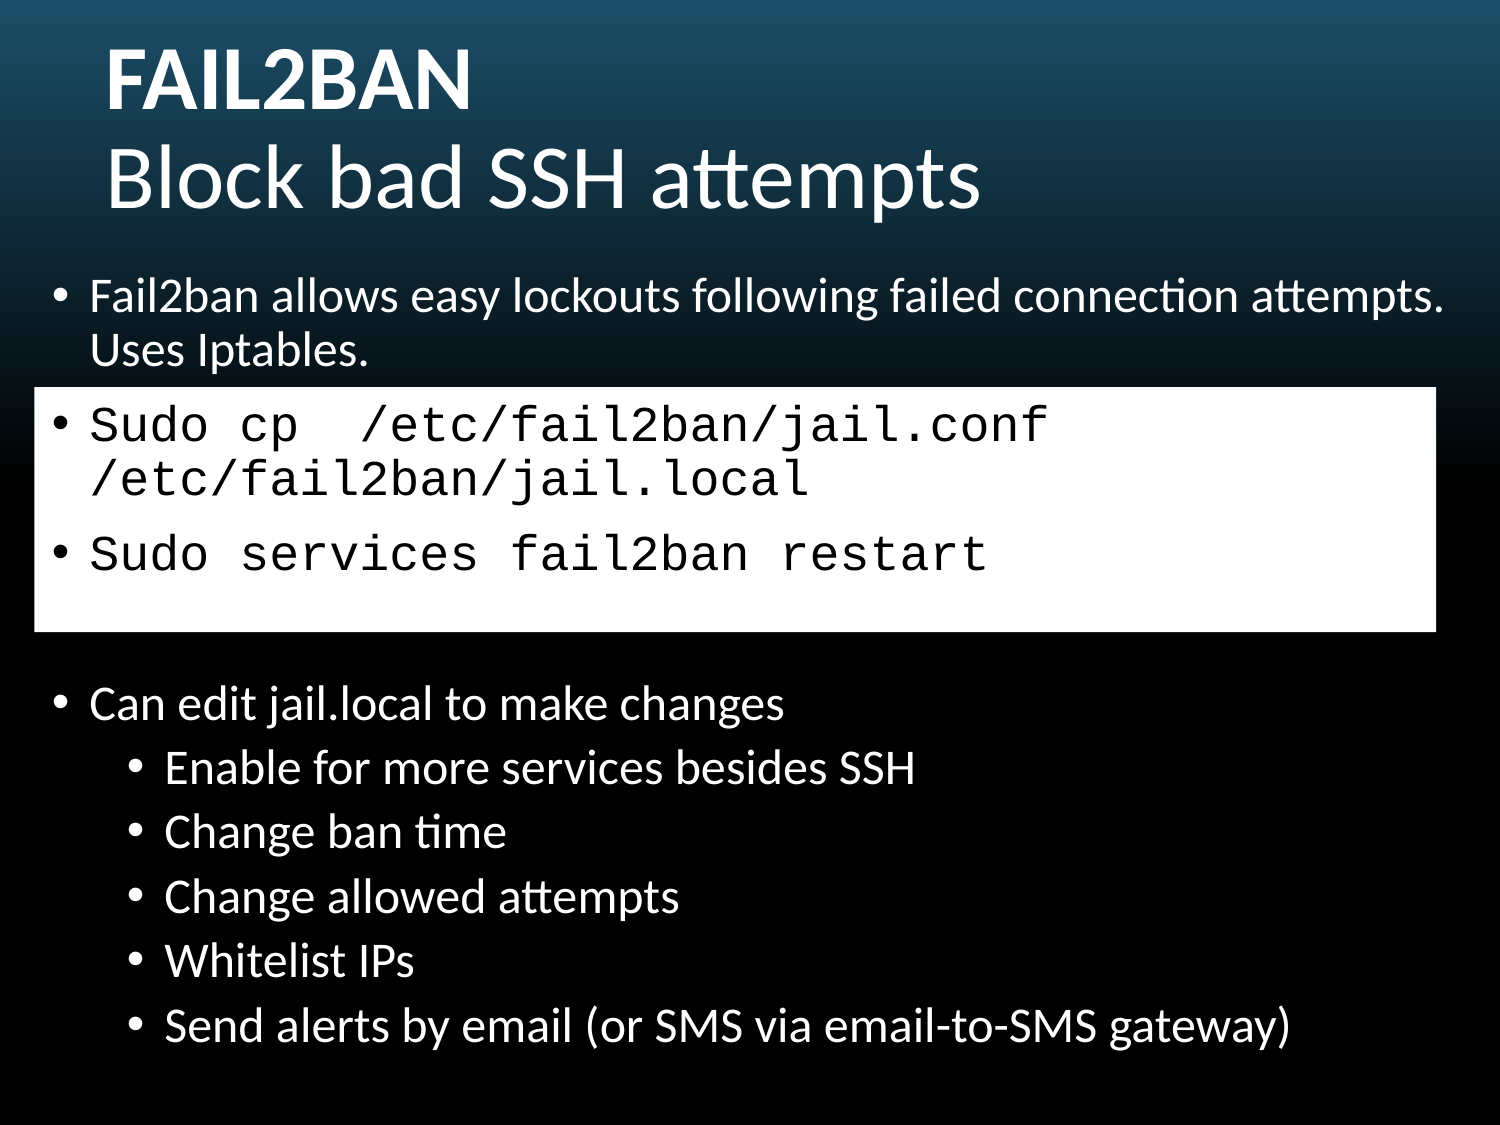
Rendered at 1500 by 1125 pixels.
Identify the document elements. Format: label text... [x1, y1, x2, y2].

list Fail2ban allows easy lockouts following failed connection attempts. Uses Iptables. Sudo cp /etc/fail2ban/jail.conf /etc/fail2ban/jail.local Sudo services fail2ban restart Can edit jail.local to make changes Enable for more services besides SSH Change ban time Change allowed attempts Whitelist IPs Send alerts by email (or SMS via email-to-SMS gateway) [36, 262, 1464, 1091]
title FAIL2BAN Block bad SSH attempts [90, 20, 1385, 239]
